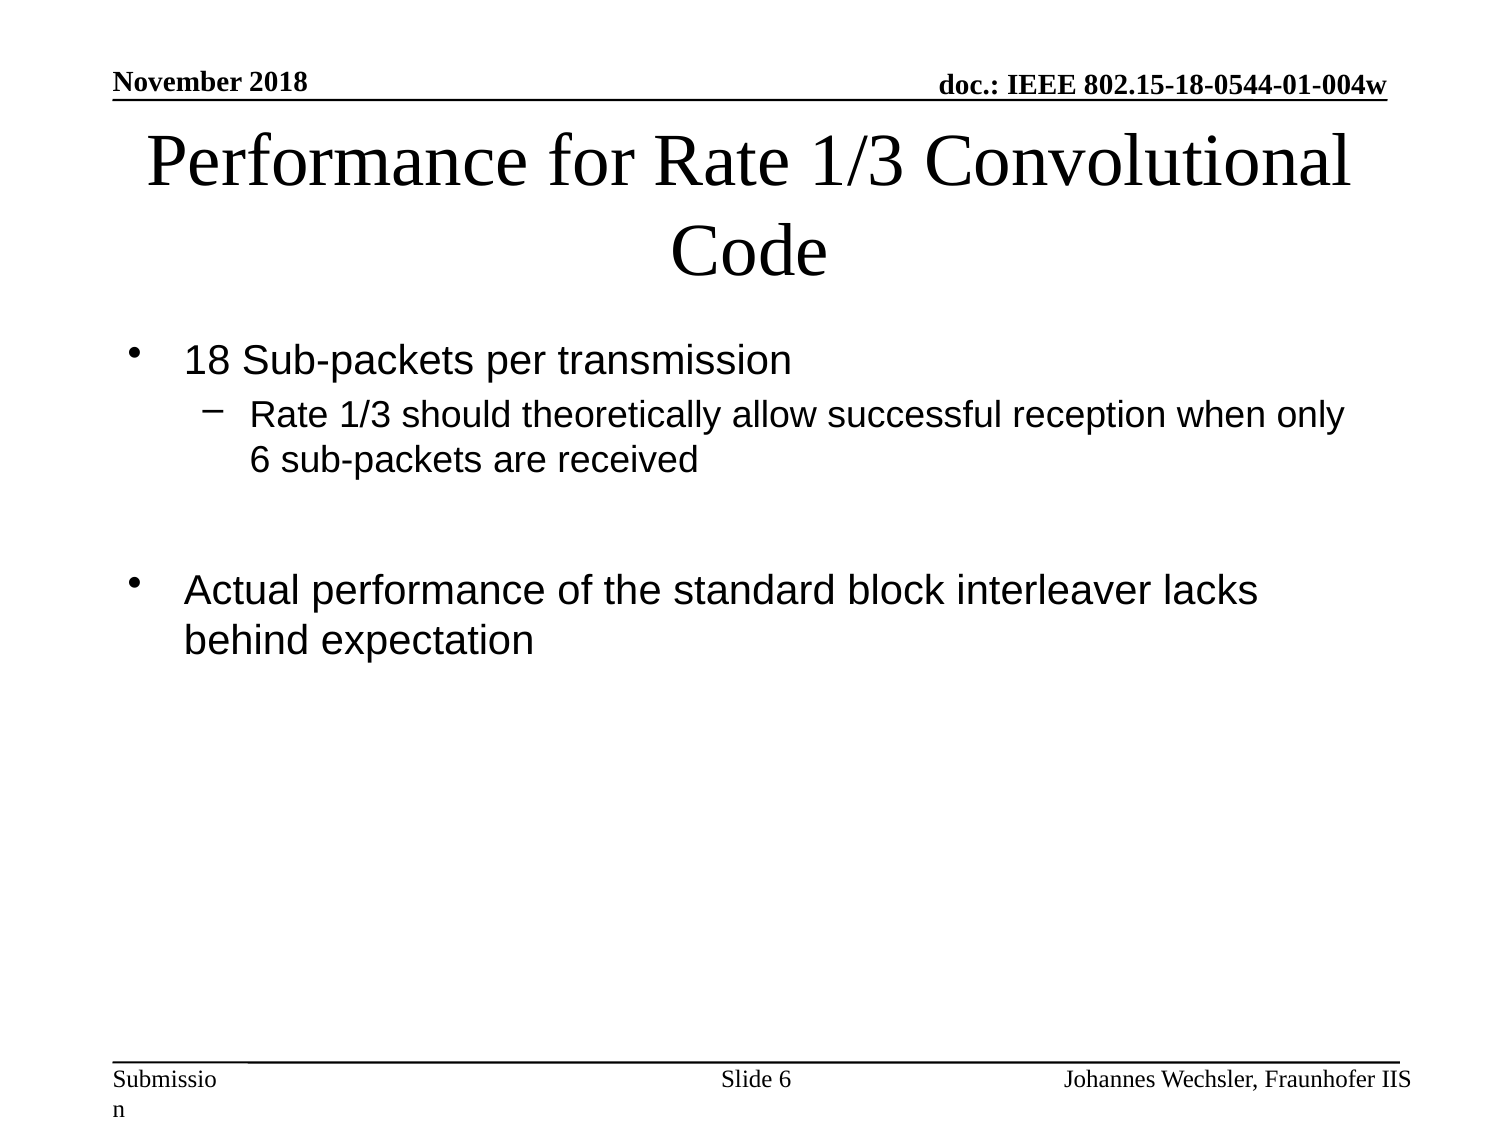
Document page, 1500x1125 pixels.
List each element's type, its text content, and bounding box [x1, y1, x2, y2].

title Performance for Rate 1/3 Convolutional Code [112, 112, 1388, 288]
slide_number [112, 62, 375, 98]
slide_number Slide 6 [712, 1062, 800, 1093]
list 18 Sub-packets per transmission Rate 1/3 should theoretically allow successful reception when only 6 sub-packets are received Actual performance of the standard block interleaver lacks behind expectation [112, 324, 1388, 1000]
footer Johannes Wechsler, Fraunhofer IIS [900, 1062, 1413, 1093]
